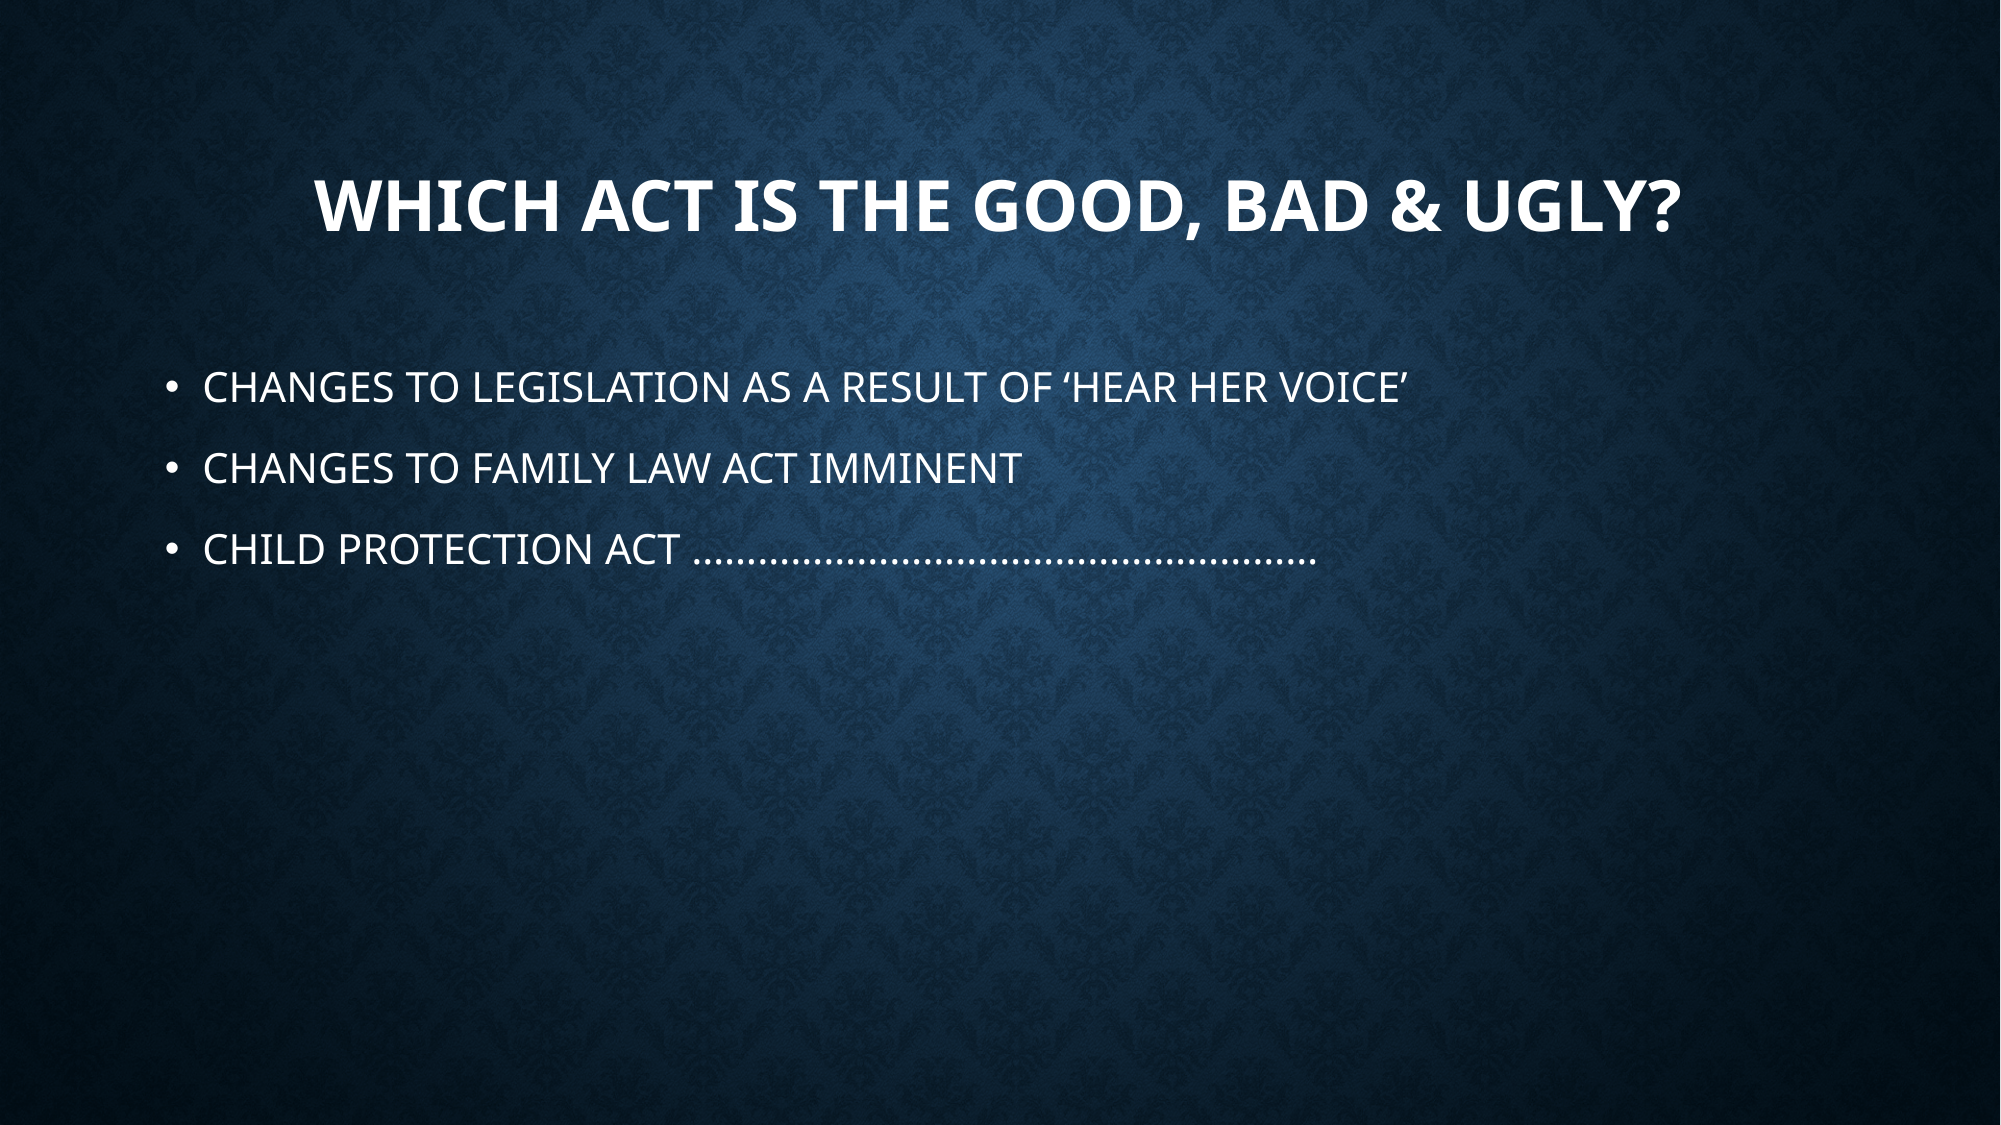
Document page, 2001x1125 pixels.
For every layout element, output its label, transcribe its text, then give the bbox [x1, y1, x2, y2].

title WHICH ACT IS THE GOOD, BAD & UGLY? [149, 99, 1849, 318]
list CHANGES TO LEGISLATION AS A RESULT OF ‘HEAR HER VOICE’ CHANGES TO FAMILY LAW ACT IMMINENT CHILD PROTECTION ACT ………………………………………………… [149, 343, 1849, 950]
